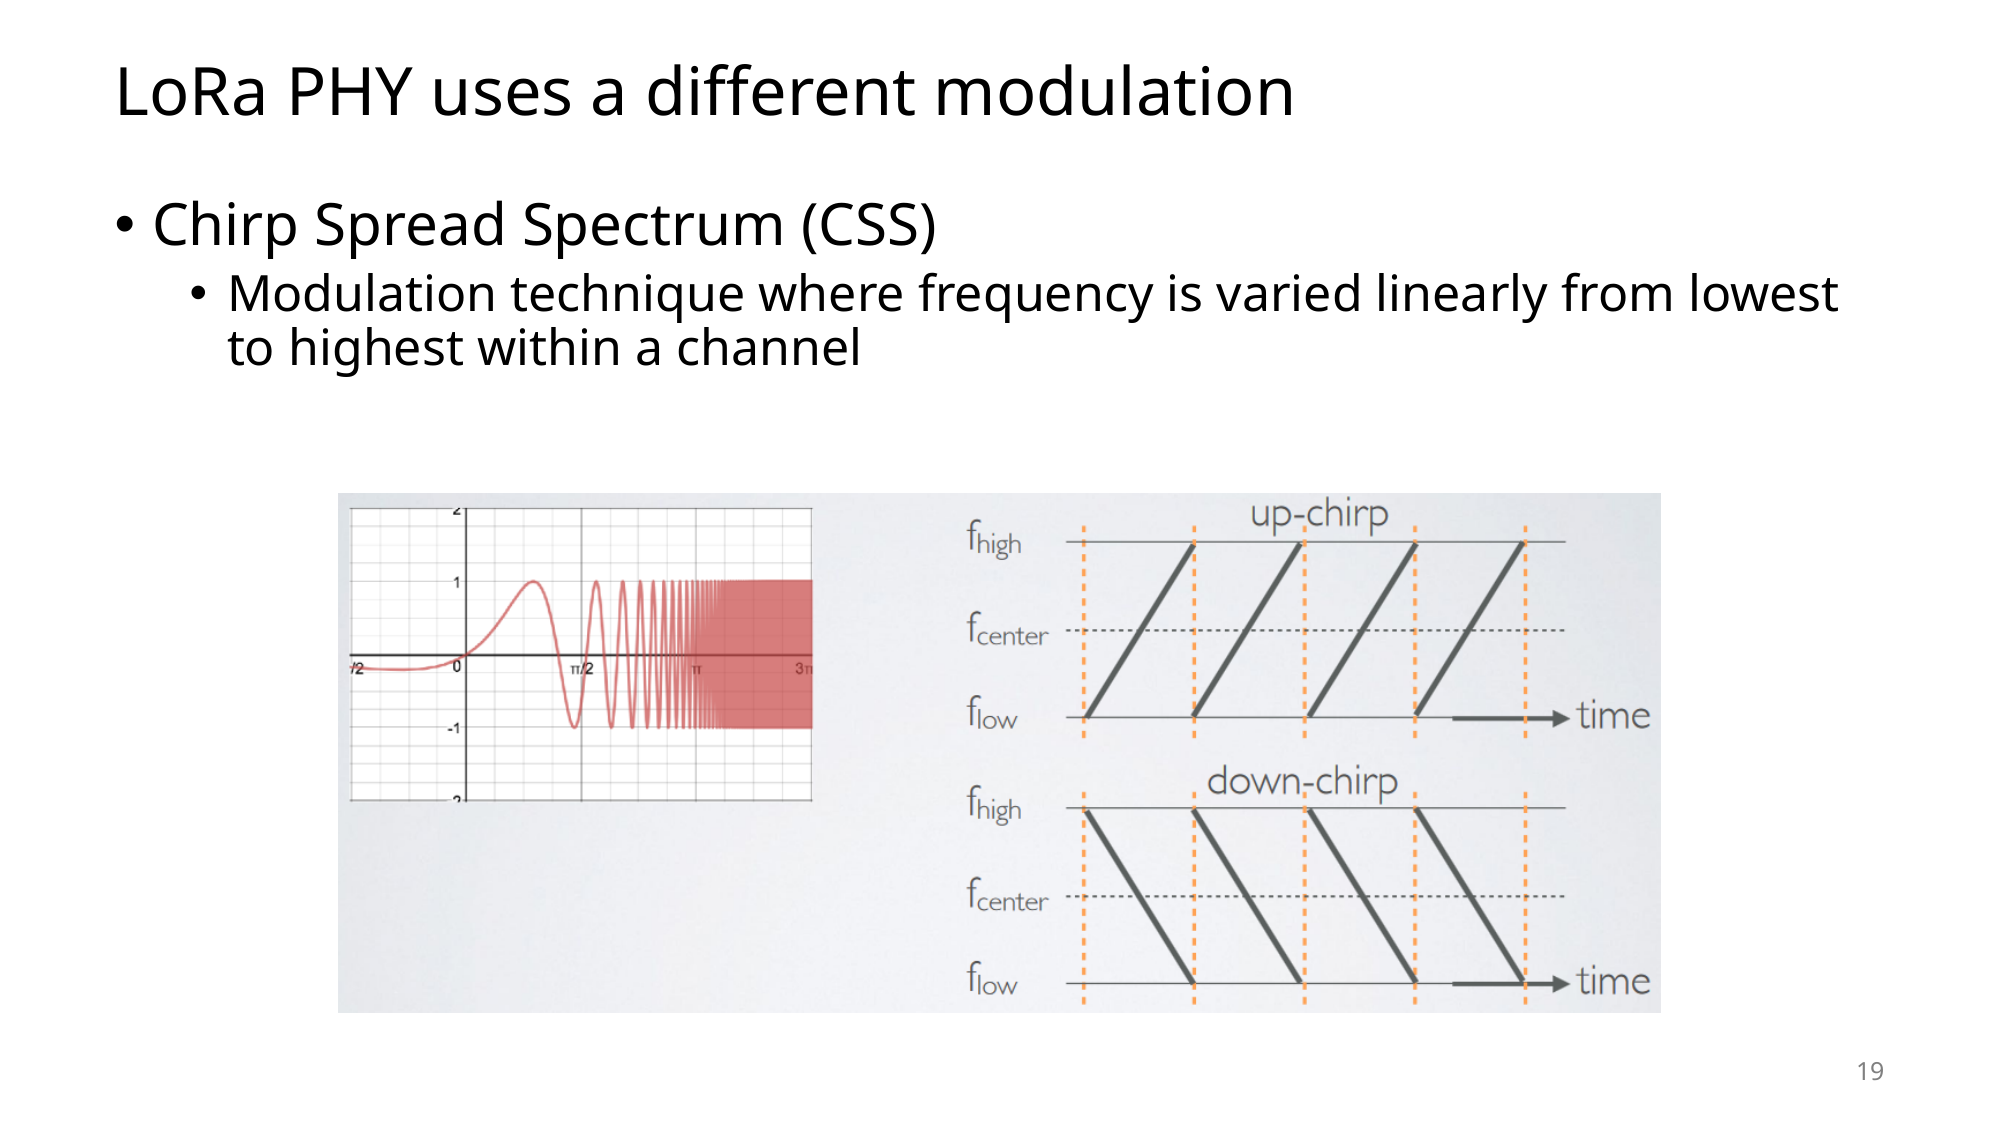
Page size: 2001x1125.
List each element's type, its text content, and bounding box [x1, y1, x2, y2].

list Chirp Spread Spectrum (CSS) Modulation technique where frequency is varied linearly from lowest to highest within a channel [99, 187, 1900, 1013]
title LoRa PHY uses a different modulation [99, 37, 1900, 150]
picture [338, 493, 1661, 1013]
slide_number 19 [1749, 1042, 1900, 1103]
